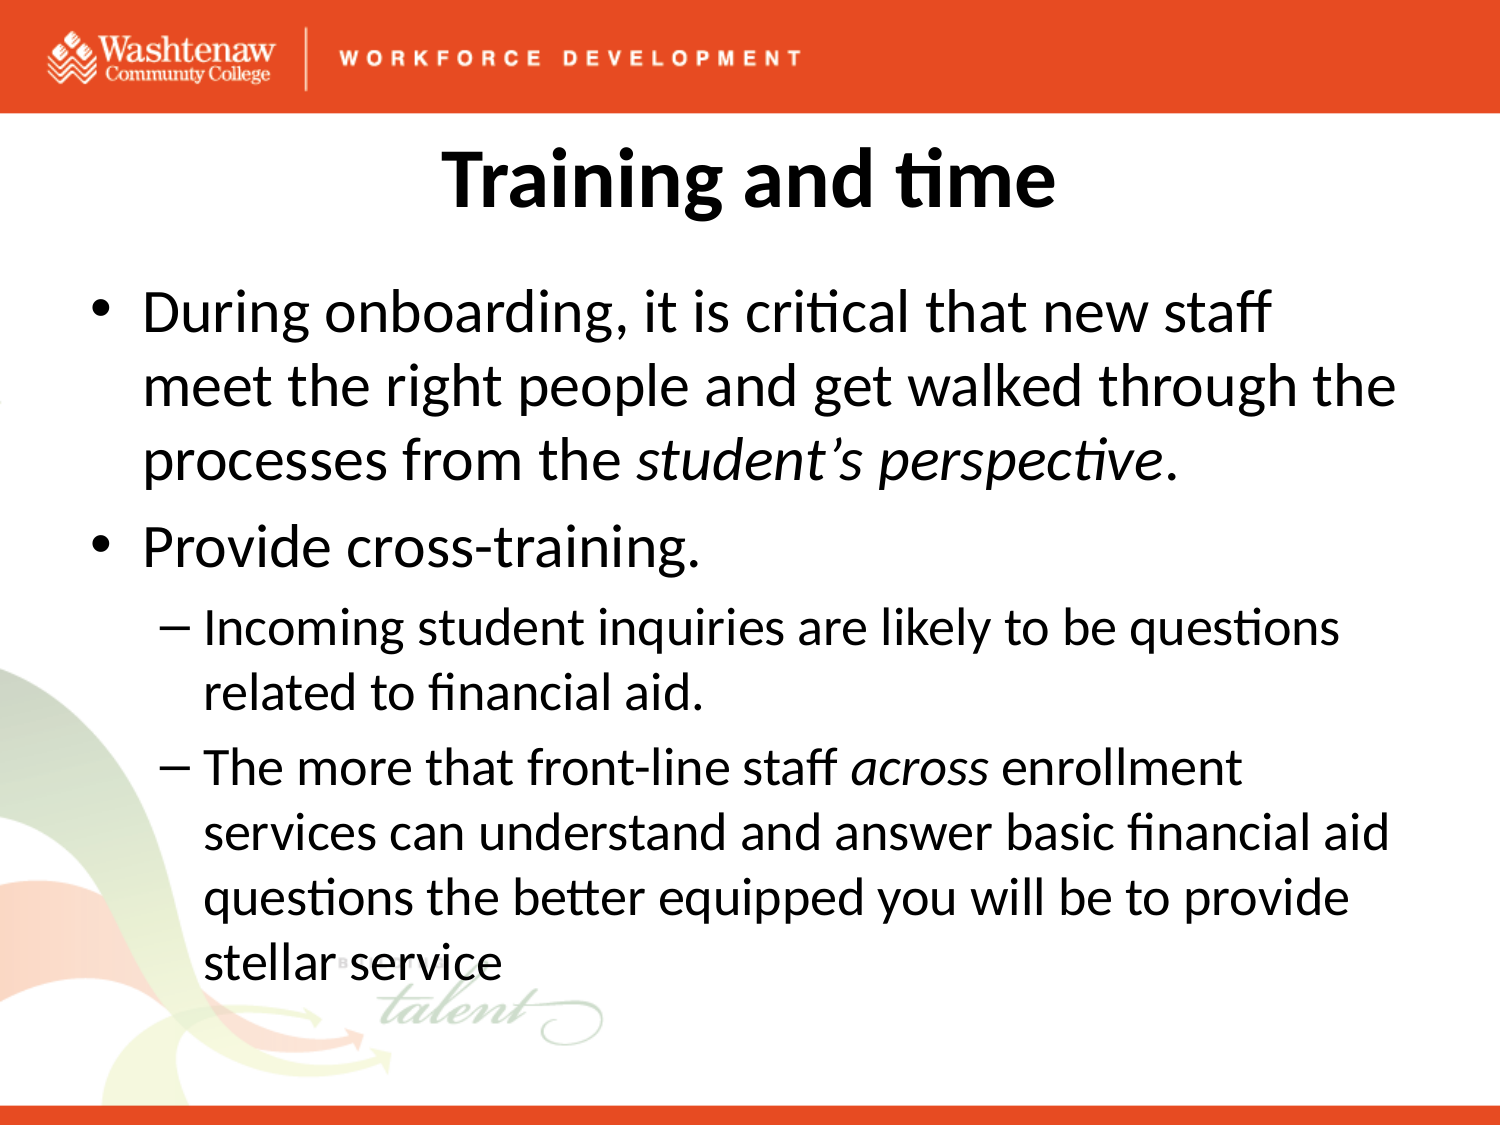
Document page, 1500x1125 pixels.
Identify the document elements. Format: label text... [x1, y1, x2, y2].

list During onboarding, it is critical that new staff meet the right people and get walked through the processes from the student’s perspective. Provide cross-training. Incoming student inquiries are likely to be questions related to financial aid. The more that front-line staff across enrollment services can understand and answer basic financial aid questions the better equipped you will be to provide stellar service [75, 262, 1425, 1005]
title Training and time [75, 114, 1425, 233]
picture [0, 0, 1500, 1125]
